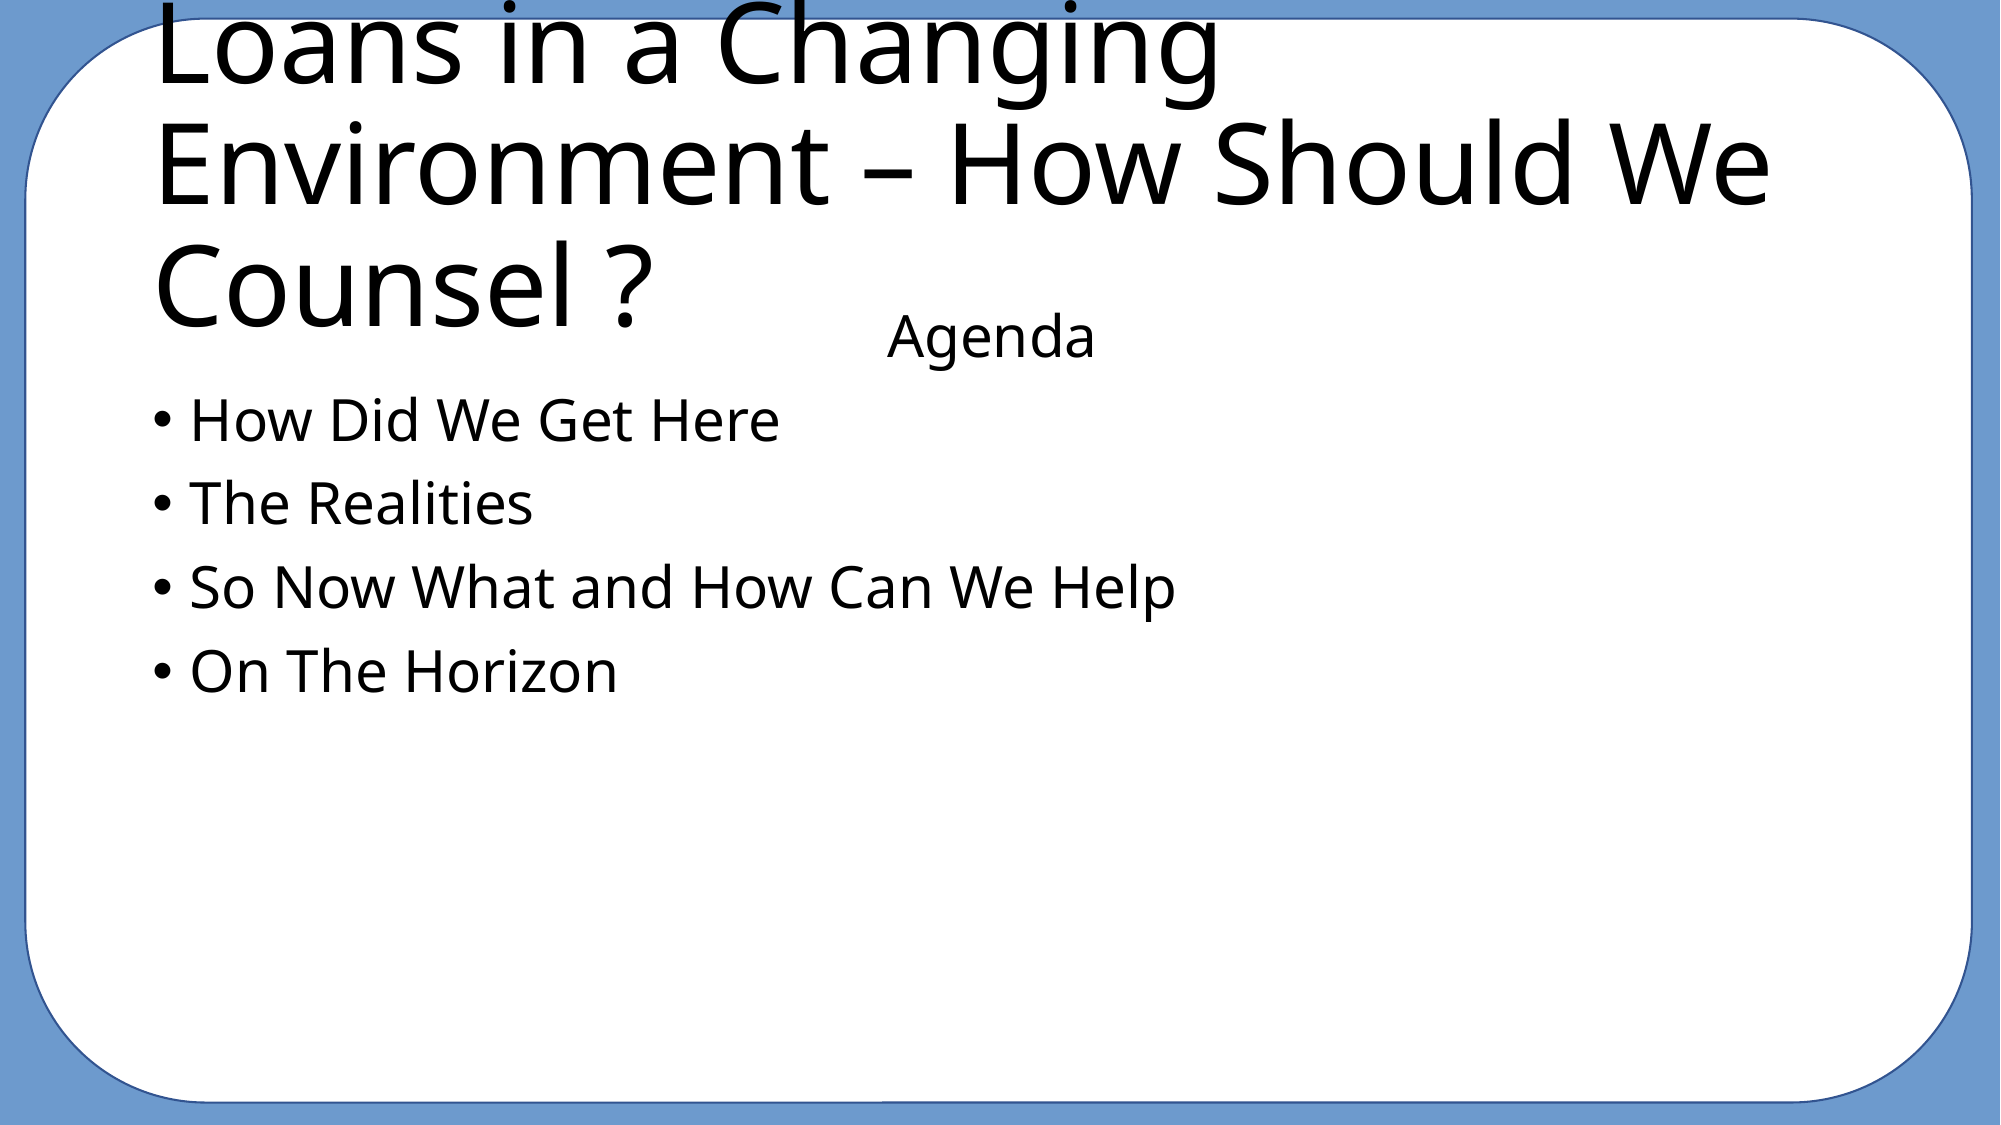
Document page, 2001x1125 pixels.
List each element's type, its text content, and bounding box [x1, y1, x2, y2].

list Agenda How Did We Get Here The Realities So Now What and How Can We Help On The Horizon [137, 299, 1863, 1014]
title Loans in a Changing Environment – How Should We Counsel ? [137, 59, 1863, 278]
